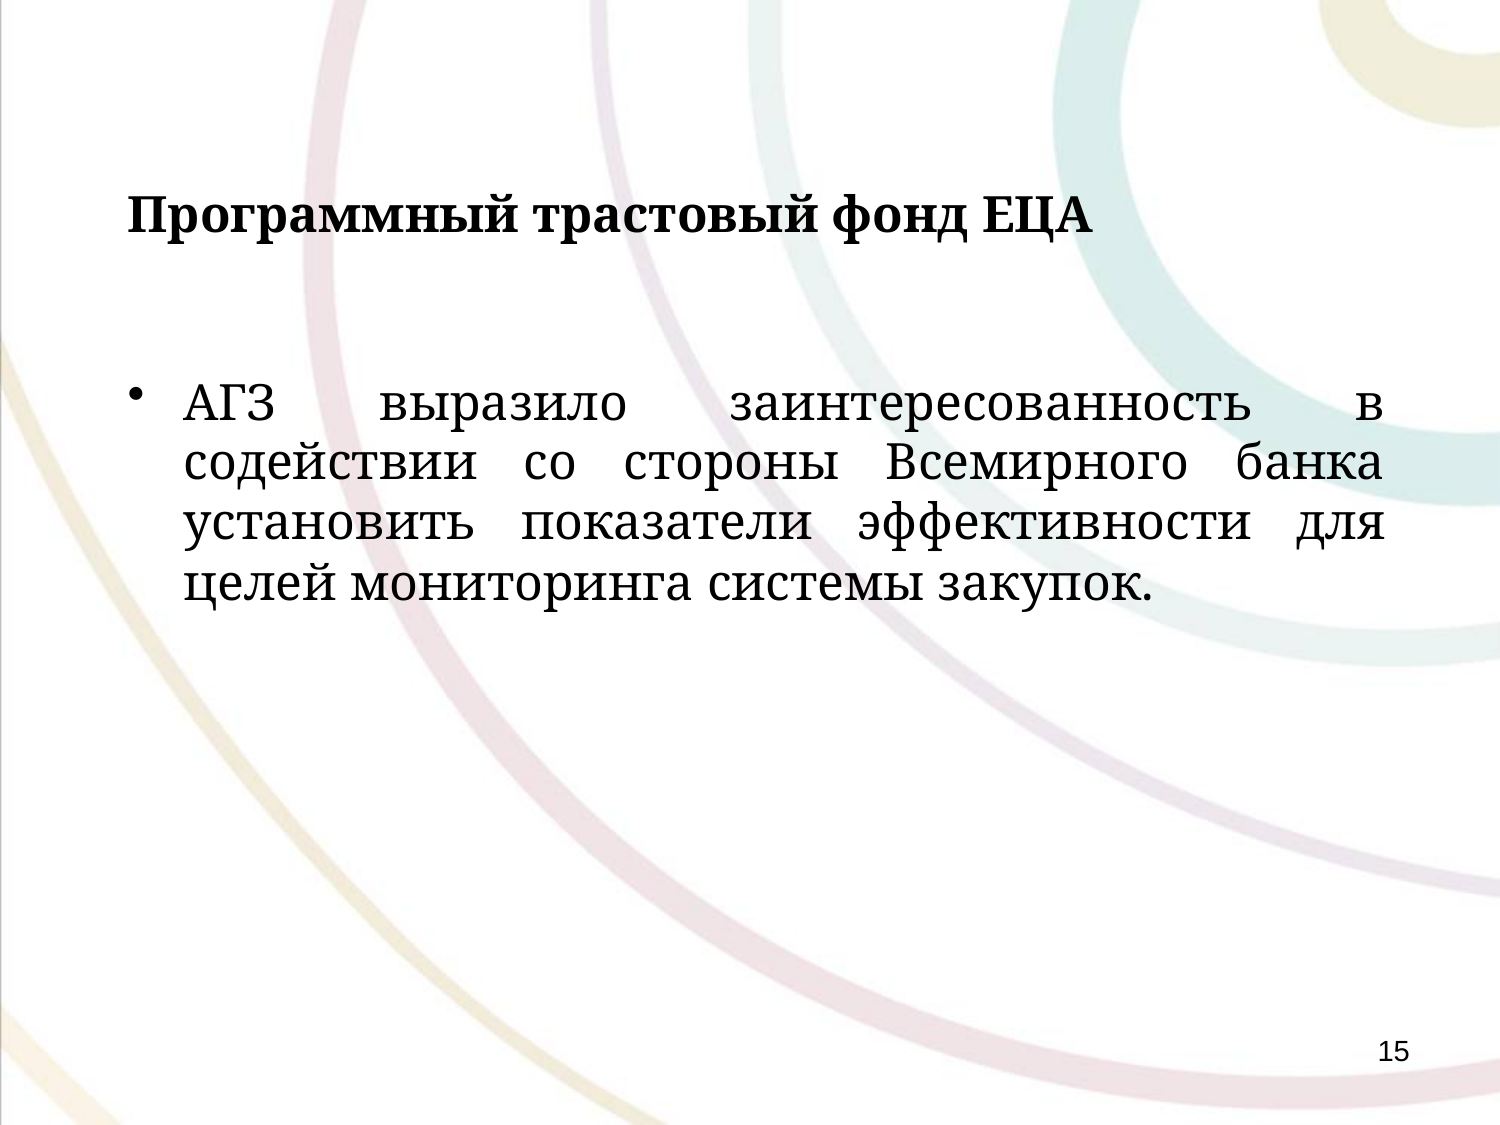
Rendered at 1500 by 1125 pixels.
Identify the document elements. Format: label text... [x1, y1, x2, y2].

picture [0, 0, 1500, 1125]
title Программный трастовый фонд ЕЦА [112, 162, 1425, 263]
list АГЗ выразило заинтересованность в содействии со стороны Всемирного банка установить показатели эффективности для целей мониторинга системы закупок. [112, 362, 1400, 1005]
slide_number 15 [1074, 1024, 1426, 1103]
